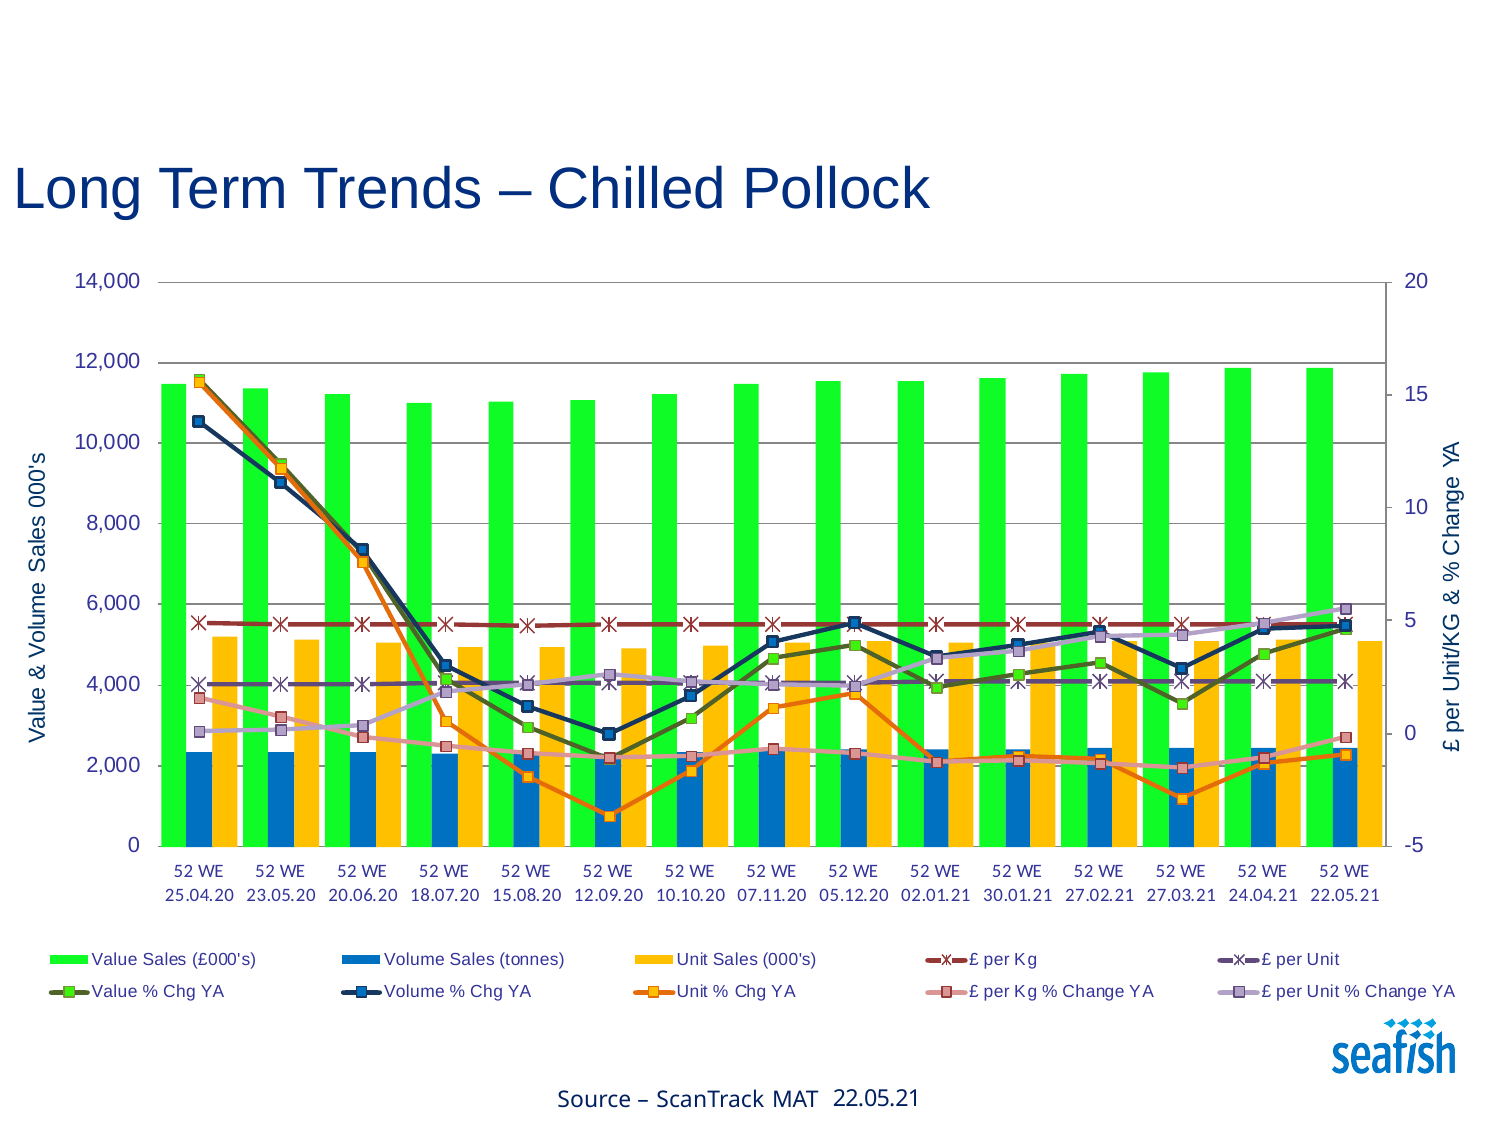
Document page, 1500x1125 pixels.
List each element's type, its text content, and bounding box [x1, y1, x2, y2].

title Long Term Trends – Chilled Pollock [0, 143, 1498, 228]
text_box Source – ScanTrack MAT [0, 1070, 842, 1121]
picture [827, 1078, 1046, 1120]
picture [13, 222, 1487, 1074]
